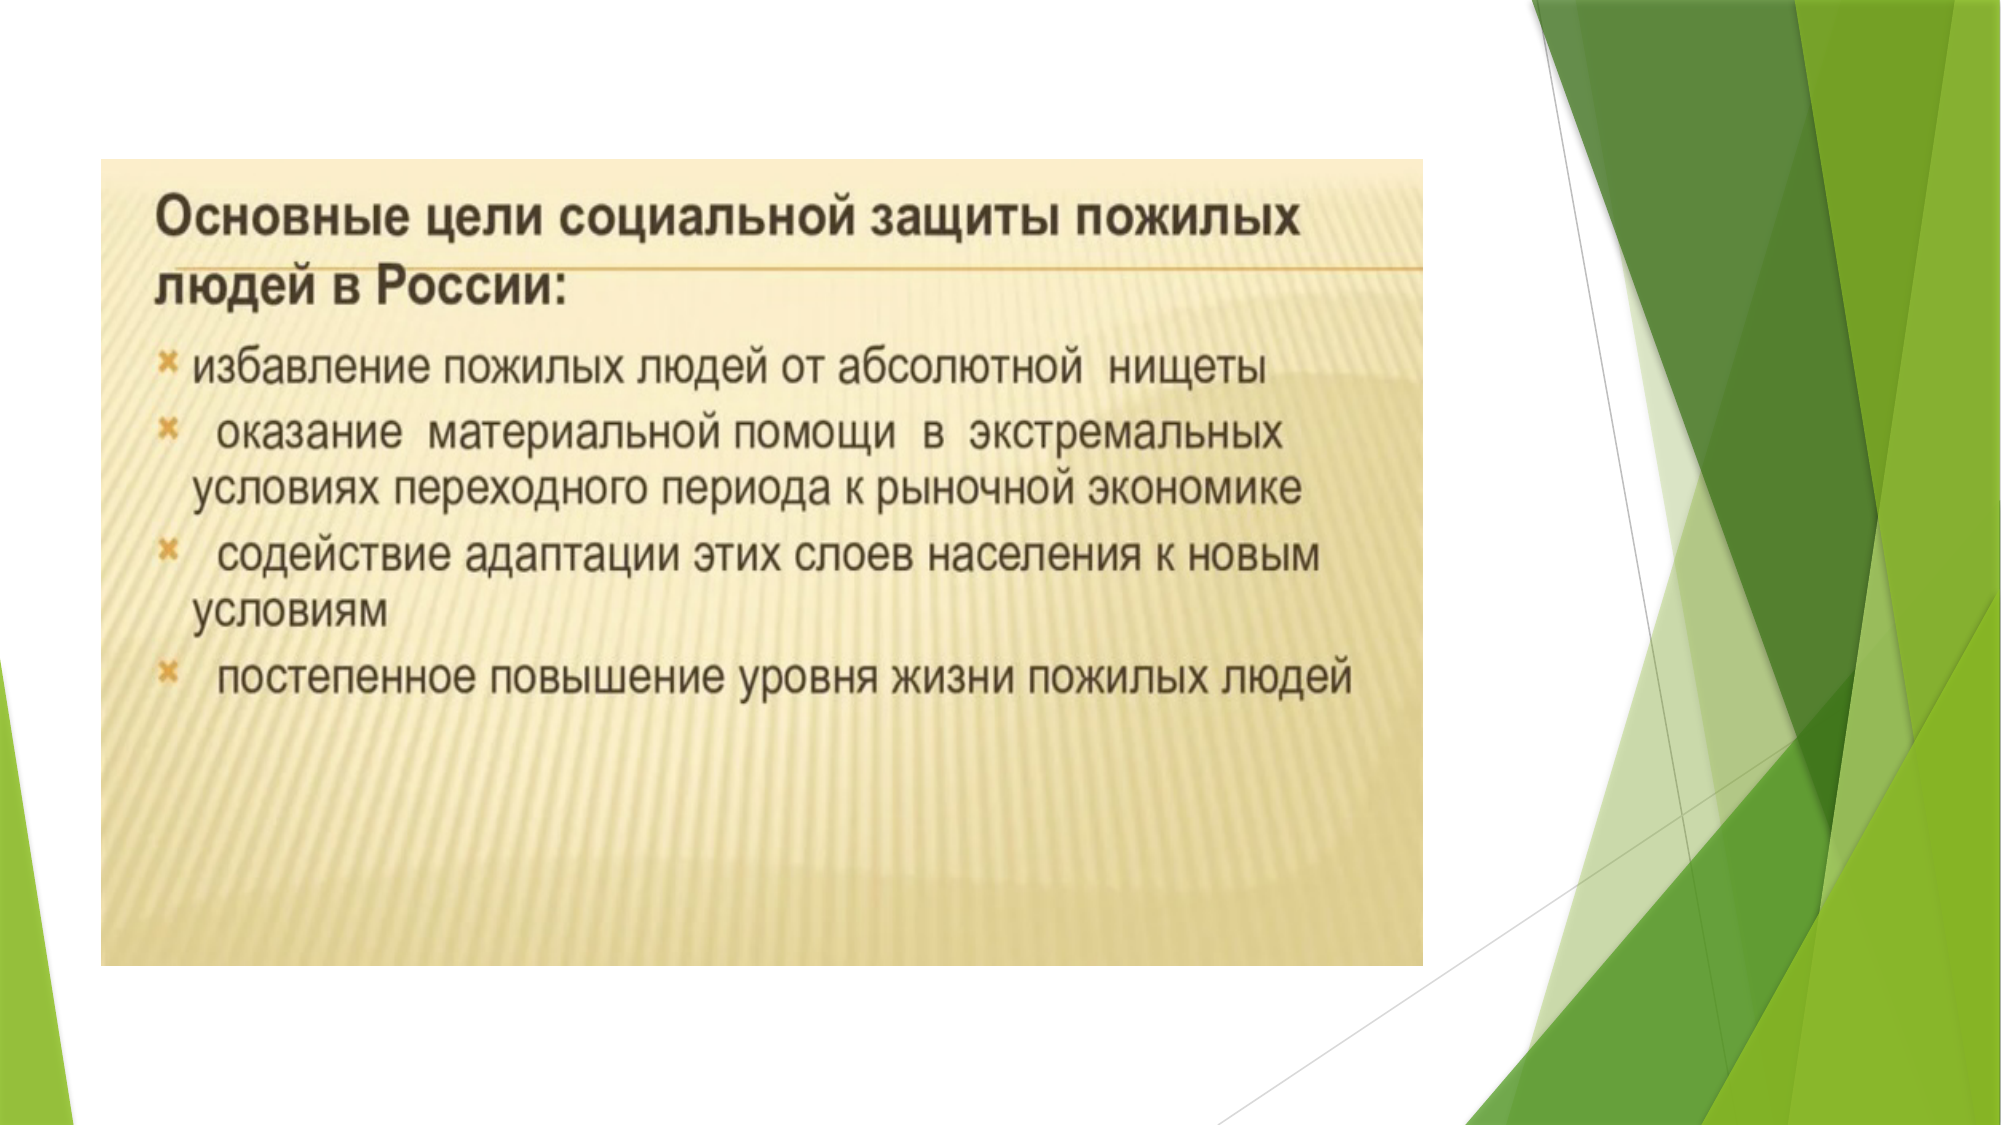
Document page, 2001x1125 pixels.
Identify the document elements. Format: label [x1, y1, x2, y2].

list [101, 158, 1424, 967]
